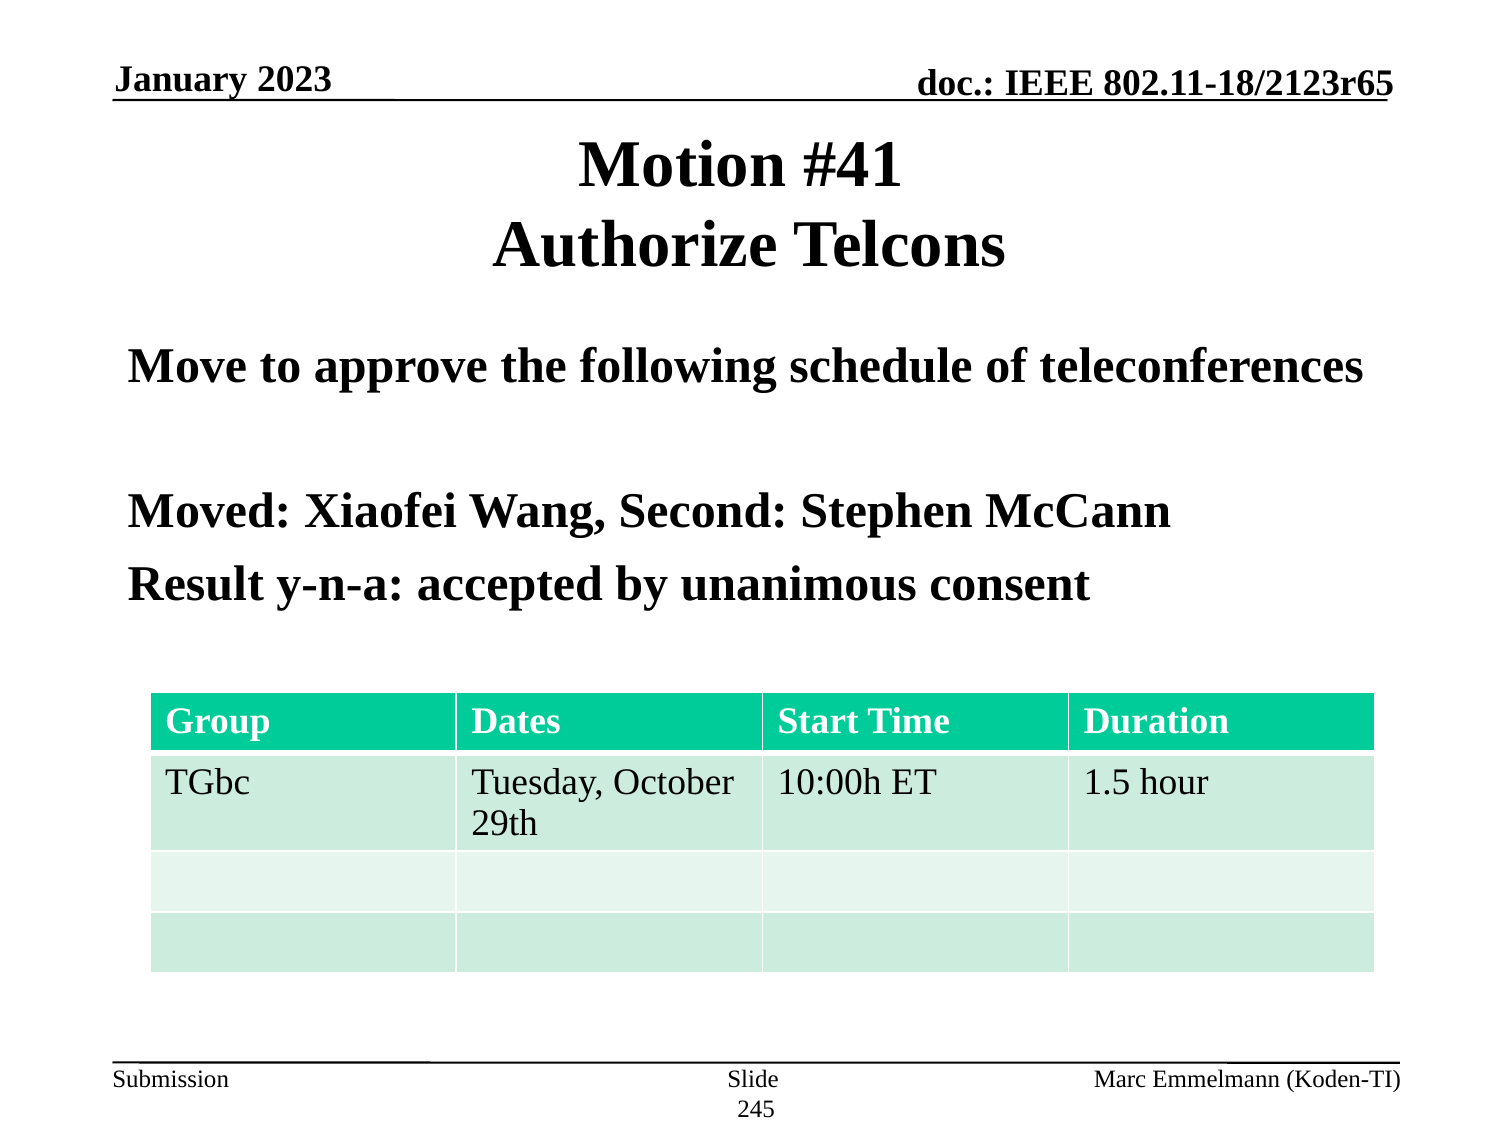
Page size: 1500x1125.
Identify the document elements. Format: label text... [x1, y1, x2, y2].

table_cell [763, 913, 1068, 972]
table_cell TGbc [151, 756, 455, 850]
table_cell [1069, 913, 1374, 972]
table_cell [151, 913, 455, 972]
slide_number Slide 245 [712, 1061, 800, 1123]
table_header Dates [457, 693, 762, 750]
table_cell [457, 852, 762, 911]
table_cell 10:00h ET [763, 756, 1068, 850]
footer Marc Emmelmann (Koden-TI) [878, 1061, 1402, 1093]
table_cell 1.5 hour [1069, 756, 1374, 850]
table_header Start Time [763, 693, 1068, 750]
table_cell [151, 852, 455, 911]
table_cell [457, 913, 762, 972]
table_header Group [151, 693, 455, 750]
title Motion #41 Authorize Telcons [112, 112, 1388, 288]
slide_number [114, 54, 423, 100]
list Move to approve the following schedule of teleconferences Moved: Xiaofei Wang, Second: Stephen McCann Result y-n-a: accepted by unanimous consent [112, 324, 1388, 626]
table_header Duration [1069, 693, 1374, 750]
table_cell [1069, 852, 1374, 911]
table_cell [763, 852, 1068, 911]
table_cell Tuesday, October 29th [457, 756, 762, 850]
